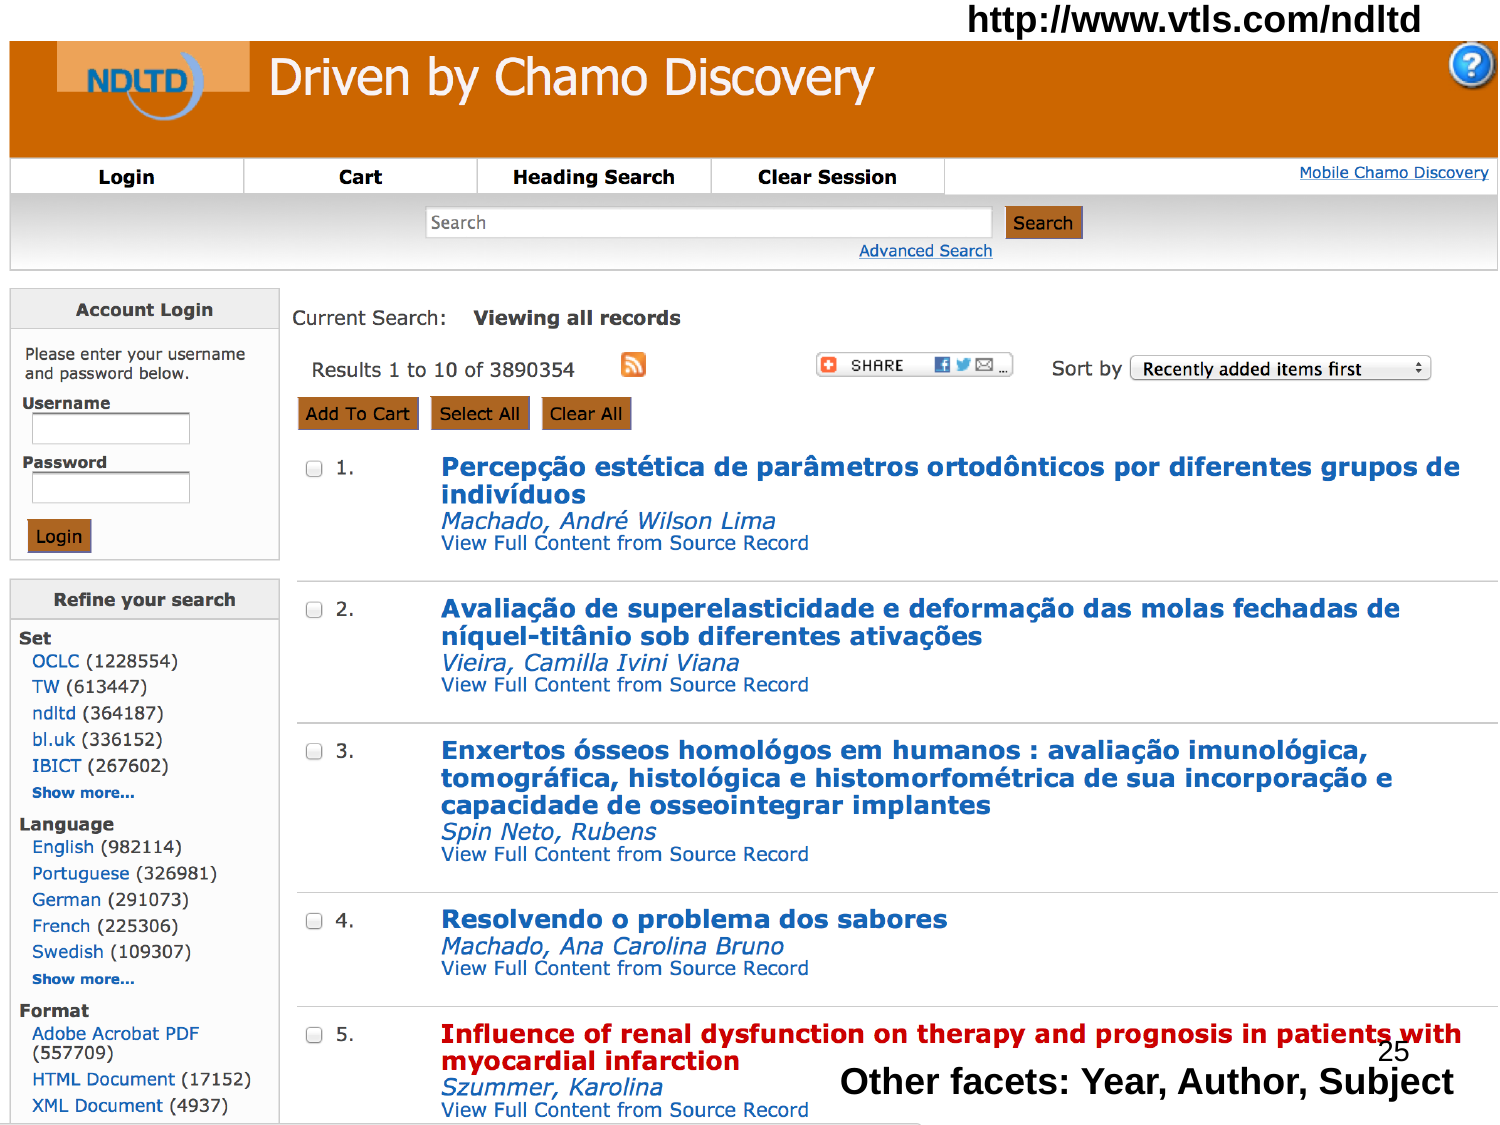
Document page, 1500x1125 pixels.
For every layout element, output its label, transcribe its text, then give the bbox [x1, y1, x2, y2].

picture [0, 41, 1500, 1125]
text_box http://www.vtls.com/ndltd [952, 0, 1438, 40]
